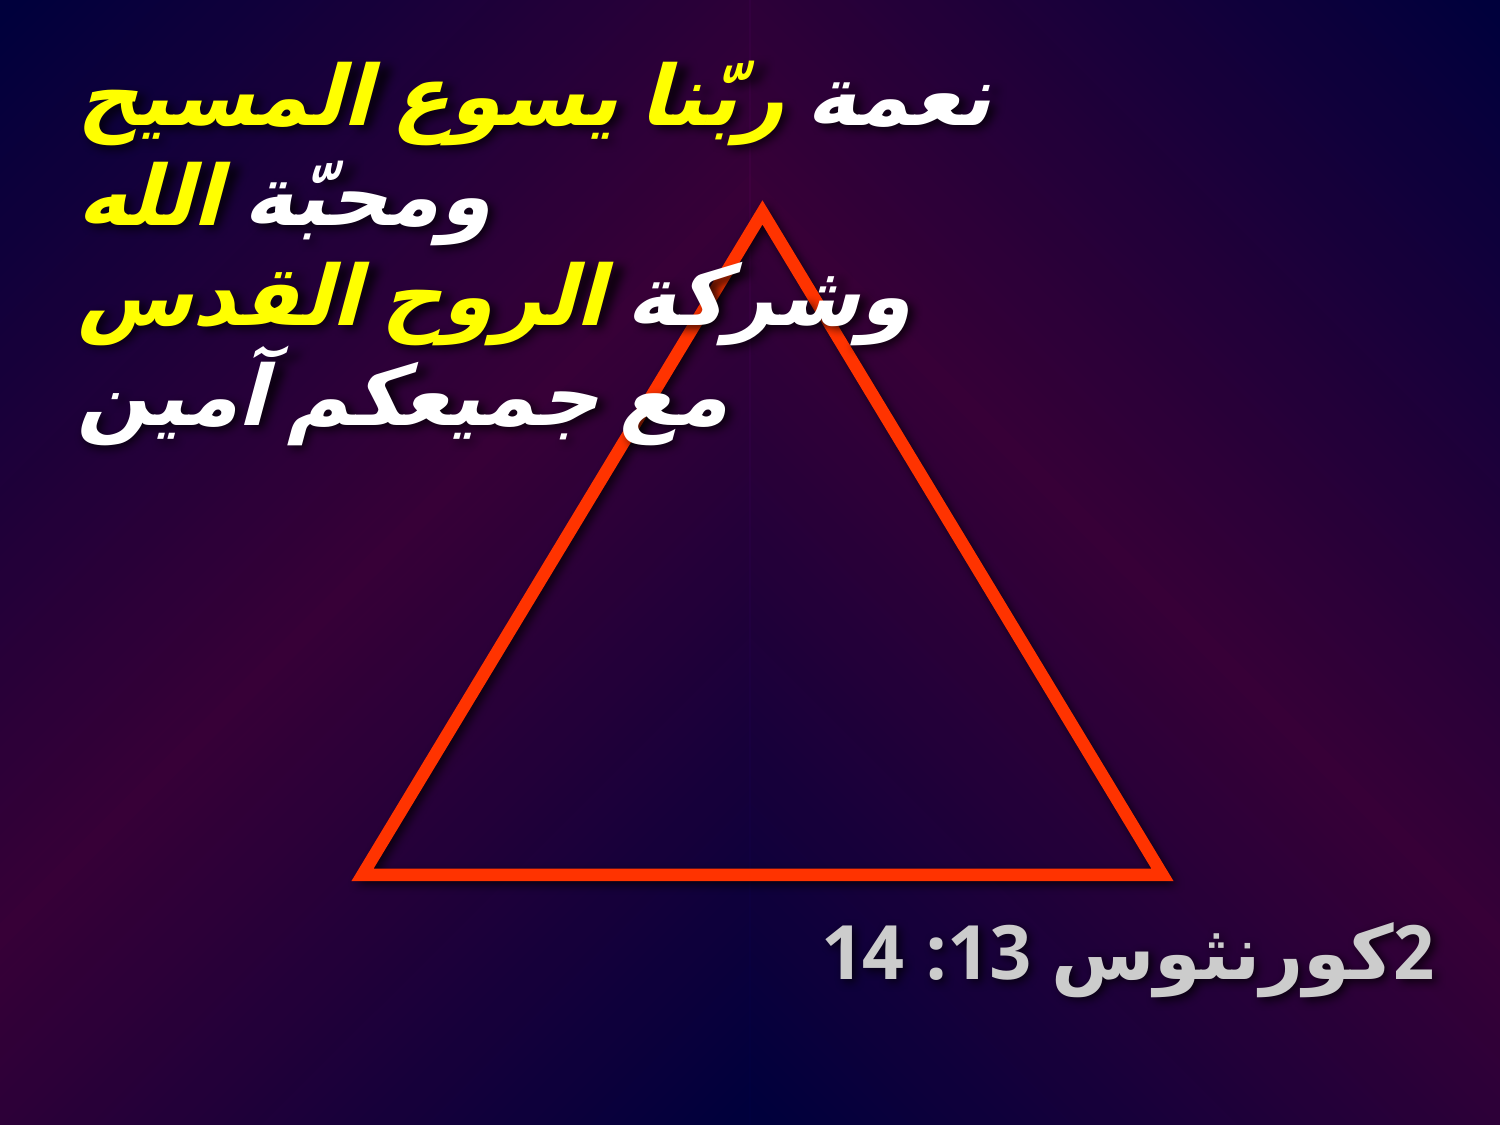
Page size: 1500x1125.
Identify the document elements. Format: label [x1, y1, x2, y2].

text_box [0, 0, 1500, 1125]
